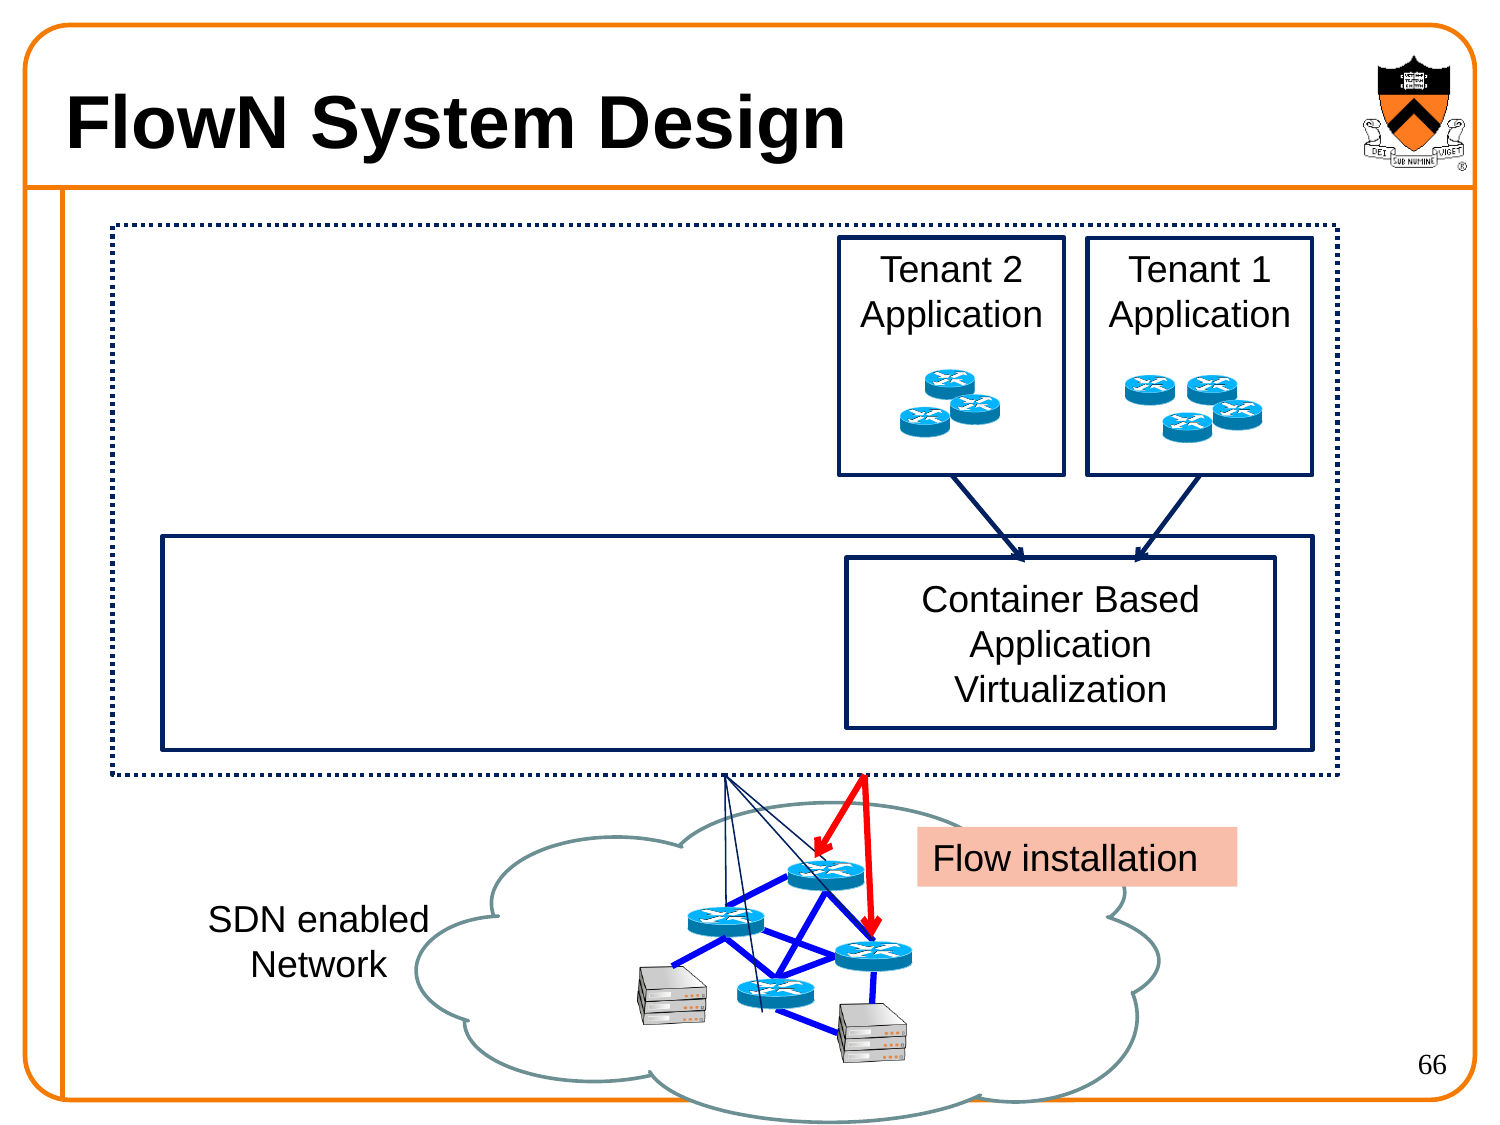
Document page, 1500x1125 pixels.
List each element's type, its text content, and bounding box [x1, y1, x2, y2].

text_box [794, 1010, 819, 1053]
picture [1187, 399, 1209, 406]
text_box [814, 774, 863, 859]
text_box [1183, 377, 1190, 412]
picture [1240, 423, 1263, 431]
picture [934, 380, 946, 385]
picture [412, 799, 1163, 1125]
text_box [1134, 475, 1201, 563]
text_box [794, 970, 817, 980]
picture [1222, 402, 1236, 416]
picture [978, 405, 990, 410]
picture [878, 945, 897, 949]
picture [1240, 411, 1252, 416]
picture [779, 989, 800, 995]
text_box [724, 774, 763, 1013]
picture [1162, 435, 1213, 444]
picture [1361, 52, 1467, 171]
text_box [951, 474, 1026, 563]
picture [1124, 398, 1147, 406]
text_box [671, 937, 719, 967]
picture [1124, 374, 1176, 391]
picture [953, 380, 965, 385]
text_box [921, 371, 926, 406]
picture [1191, 416, 1202, 420]
picture [978, 398, 990, 402]
picture [850, 942, 871, 958]
text_box Flow installation [1166, 826, 1238, 887]
picture [1237, 398, 1263, 408]
picture [984, 394, 1001, 405]
picture [1172, 423, 1184, 428]
picture [1153, 398, 1176, 406]
picture [1195, 412, 1212, 418]
picture [1162, 412, 1179, 419]
picture [924, 369, 941, 380]
picture [1190, 423, 1203, 428]
picture [1213, 425, 1235, 431]
picture [1187, 374, 1238, 391]
picture [899, 392, 951, 438]
picture [777, 961, 815, 989]
text_box [110, 223, 1340, 777]
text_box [763, 774, 860, 942]
picture [1174, 416, 1185, 420]
picture [960, 405, 971, 410]
text_box Tenant 1 Application [1085, 236, 1314, 477]
picture [958, 369, 976, 394]
picture [951, 417, 1001, 426]
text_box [864, 774, 873, 938]
picture [763, 989, 772, 996]
text_box Container Based Application Virtualization [844, 555, 1277, 730]
text_box Tenant 2 Application [837, 235, 1066, 477]
picture [936, 373, 948, 377]
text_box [766, 970, 777, 977]
title FlowN System Design [50, 62, 1374, 175]
picture [953, 373, 965, 377]
text_box SDN enabled Network [112, 887, 407, 993]
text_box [766, 951, 829, 961]
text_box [1171, 380, 1178, 412]
slide_number 66 [1312, 1037, 1463, 1101]
picture [1152, 386, 1165, 391]
picture [877, 952, 897, 957]
picture [961, 398, 973, 402]
picture [1215, 386, 1227, 391]
